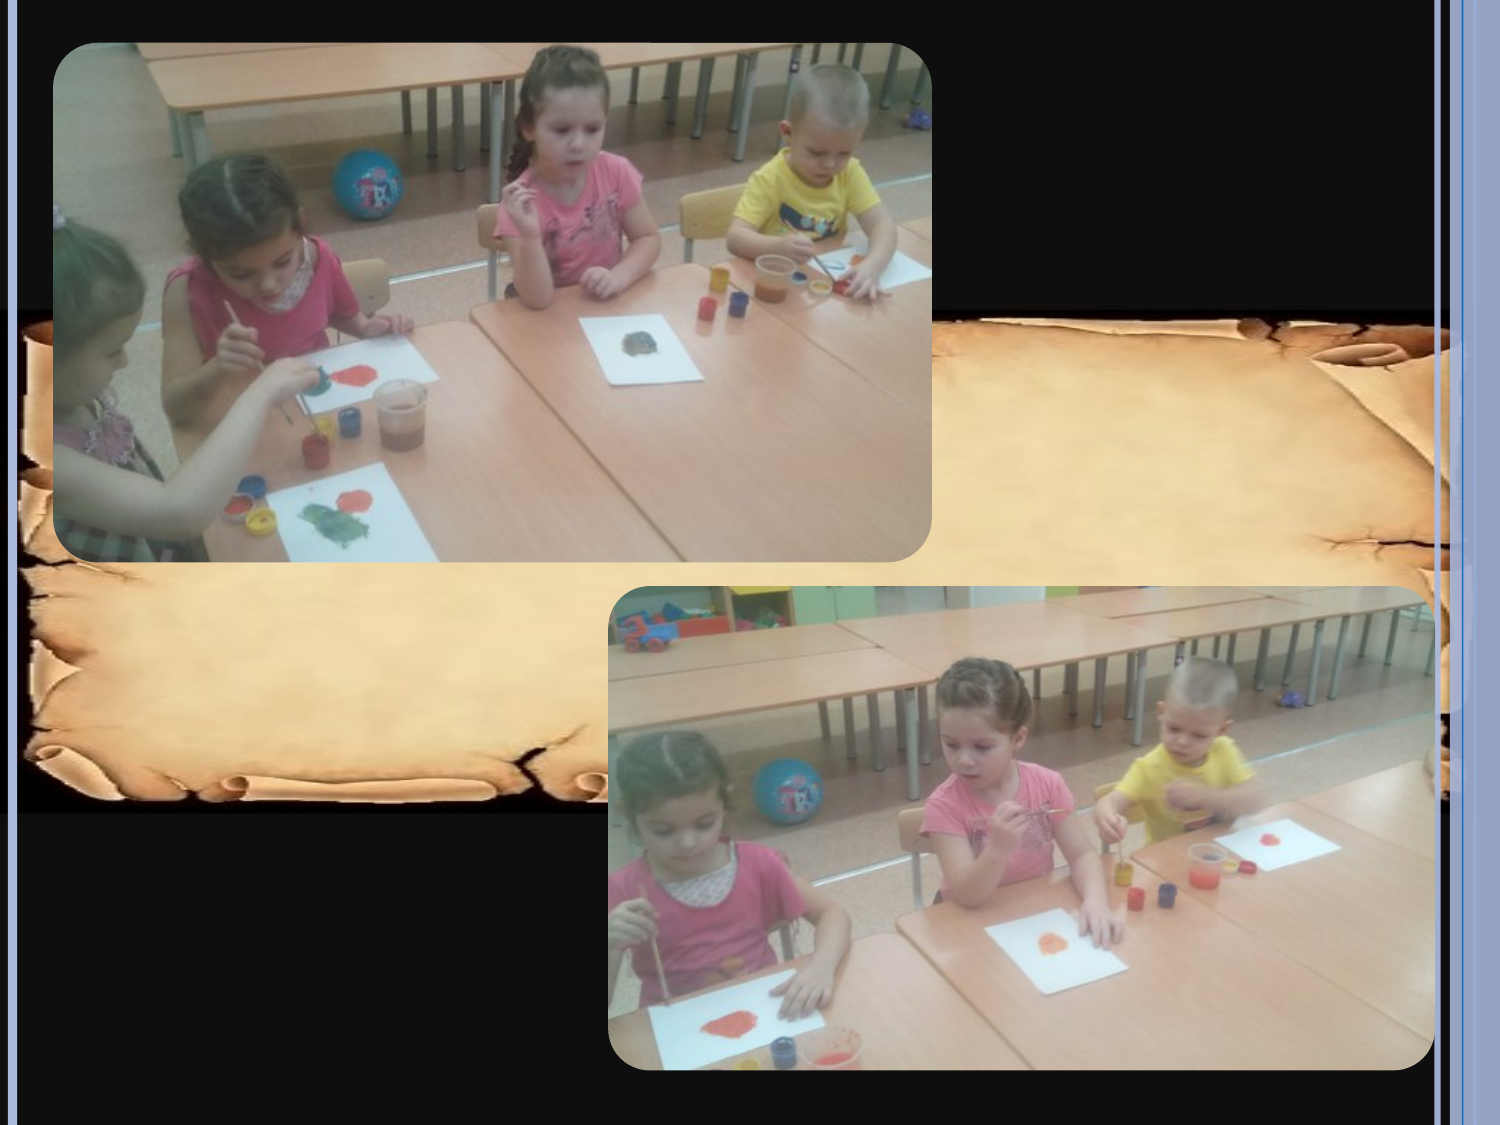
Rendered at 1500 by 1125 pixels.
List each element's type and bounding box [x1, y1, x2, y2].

picture [1441, 0, 1449, 1125]
picture [18, 0, 1436, 1125]
picture [0, 0, 7, 1125]
list [52, 42, 933, 563]
